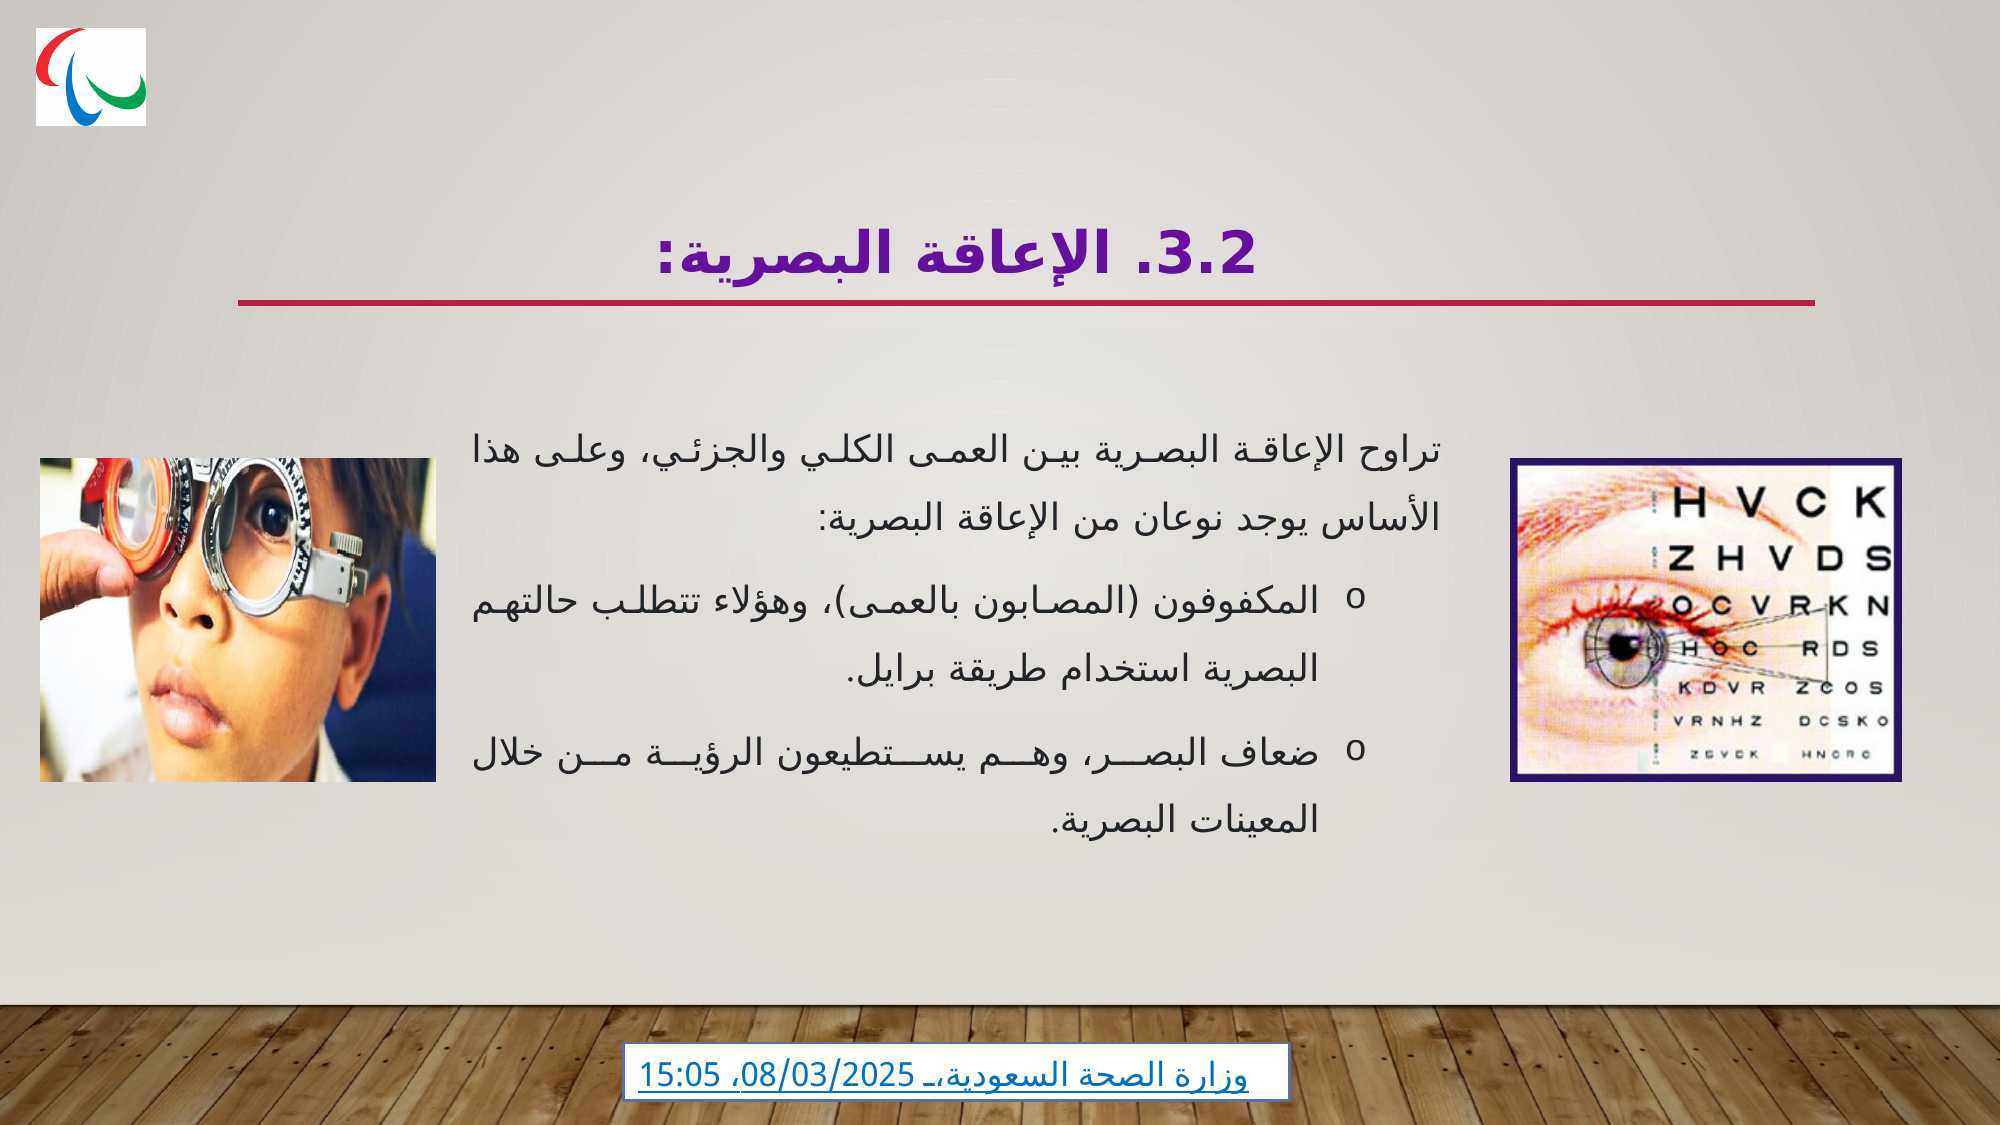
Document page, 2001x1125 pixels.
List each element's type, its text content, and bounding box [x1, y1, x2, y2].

picture [0, 1005, 2000, 1125]
picture [40, 457, 436, 782]
text_box وزارة الصحة السعودية، 08/03/2025، 15:05 [622, 1042, 1291, 1102]
text_box 3.2. الإعاقة البصرية: [640, 137, 1274, 293]
picture [1510, 457, 1902, 782]
text_box تراوح الإعاقة البصرية بين العمى الكلي والجزئي، وعلى هذا الأساس يوجد نوعان من الإعاقة البصرية: المكفوفون (المصابون بالعمى)، وهؤلاء تتطلب حالتهم البصرية استخدام طريقة برايل. ضعاف البصر، وهم يستطيعون الرؤية من خلال المعينات البصرية. [456, 395, 1457, 848]
picture [35, 27, 147, 126]
